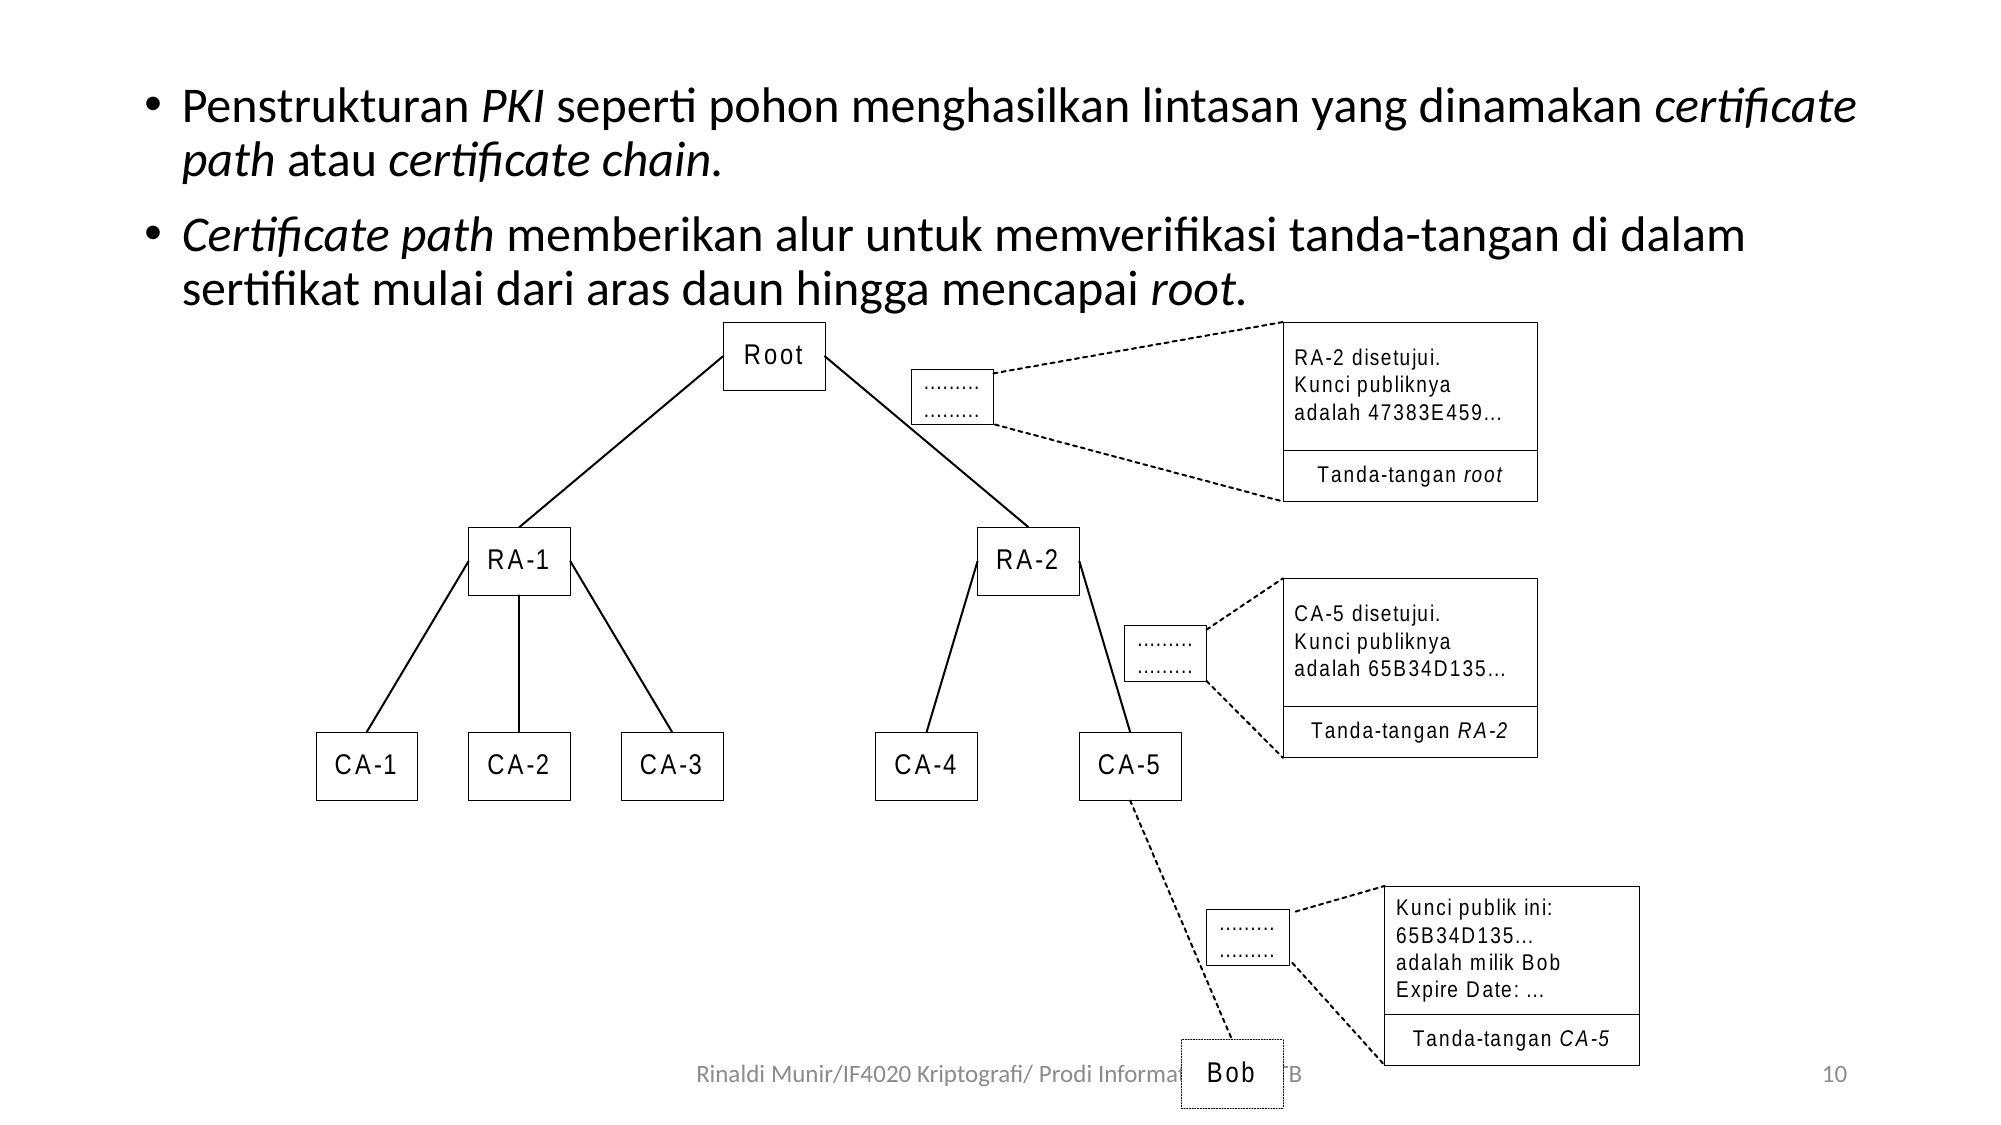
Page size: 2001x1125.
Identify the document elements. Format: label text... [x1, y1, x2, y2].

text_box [314, 317, 1642, 1109]
slide_number 10 [1642, 1042, 1863, 1103]
list Penstrukturan PKI seperti pohon menghasilkan lintasan yang dinamakan certificate path atau certificate chain. Certificate path memberikan alur untuk memverifikasi tanda-tangan di dalam sertifikat mulai dari aras daun hingga mencapai root. [129, 71, 1928, 939]
